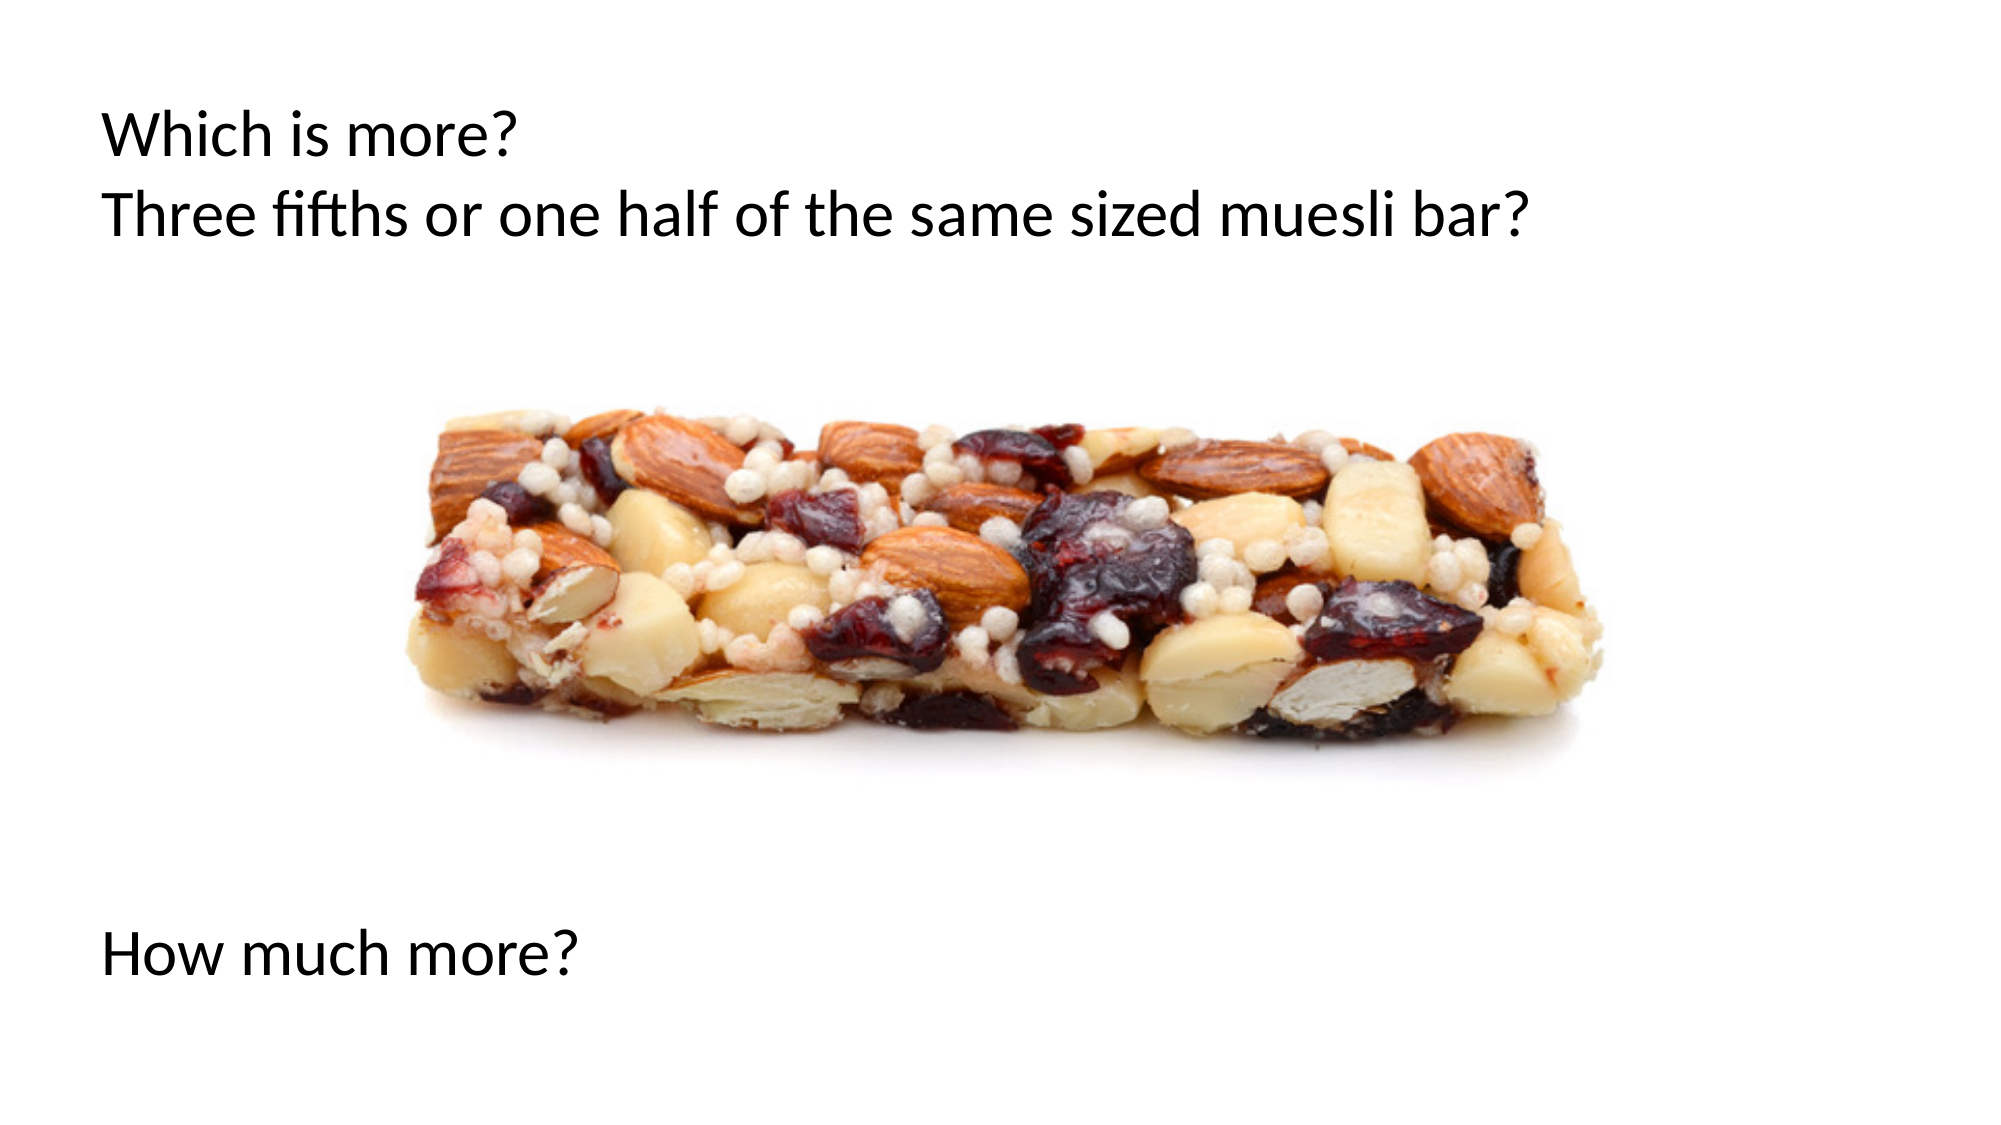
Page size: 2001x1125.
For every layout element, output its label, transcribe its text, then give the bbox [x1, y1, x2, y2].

text_box How much more? [86, 901, 790, 1042]
text_box Which is more? Three fifths or one half of the same sized muesli bar? [86, 81, 2000, 257]
picture [322, 273, 1647, 852]
